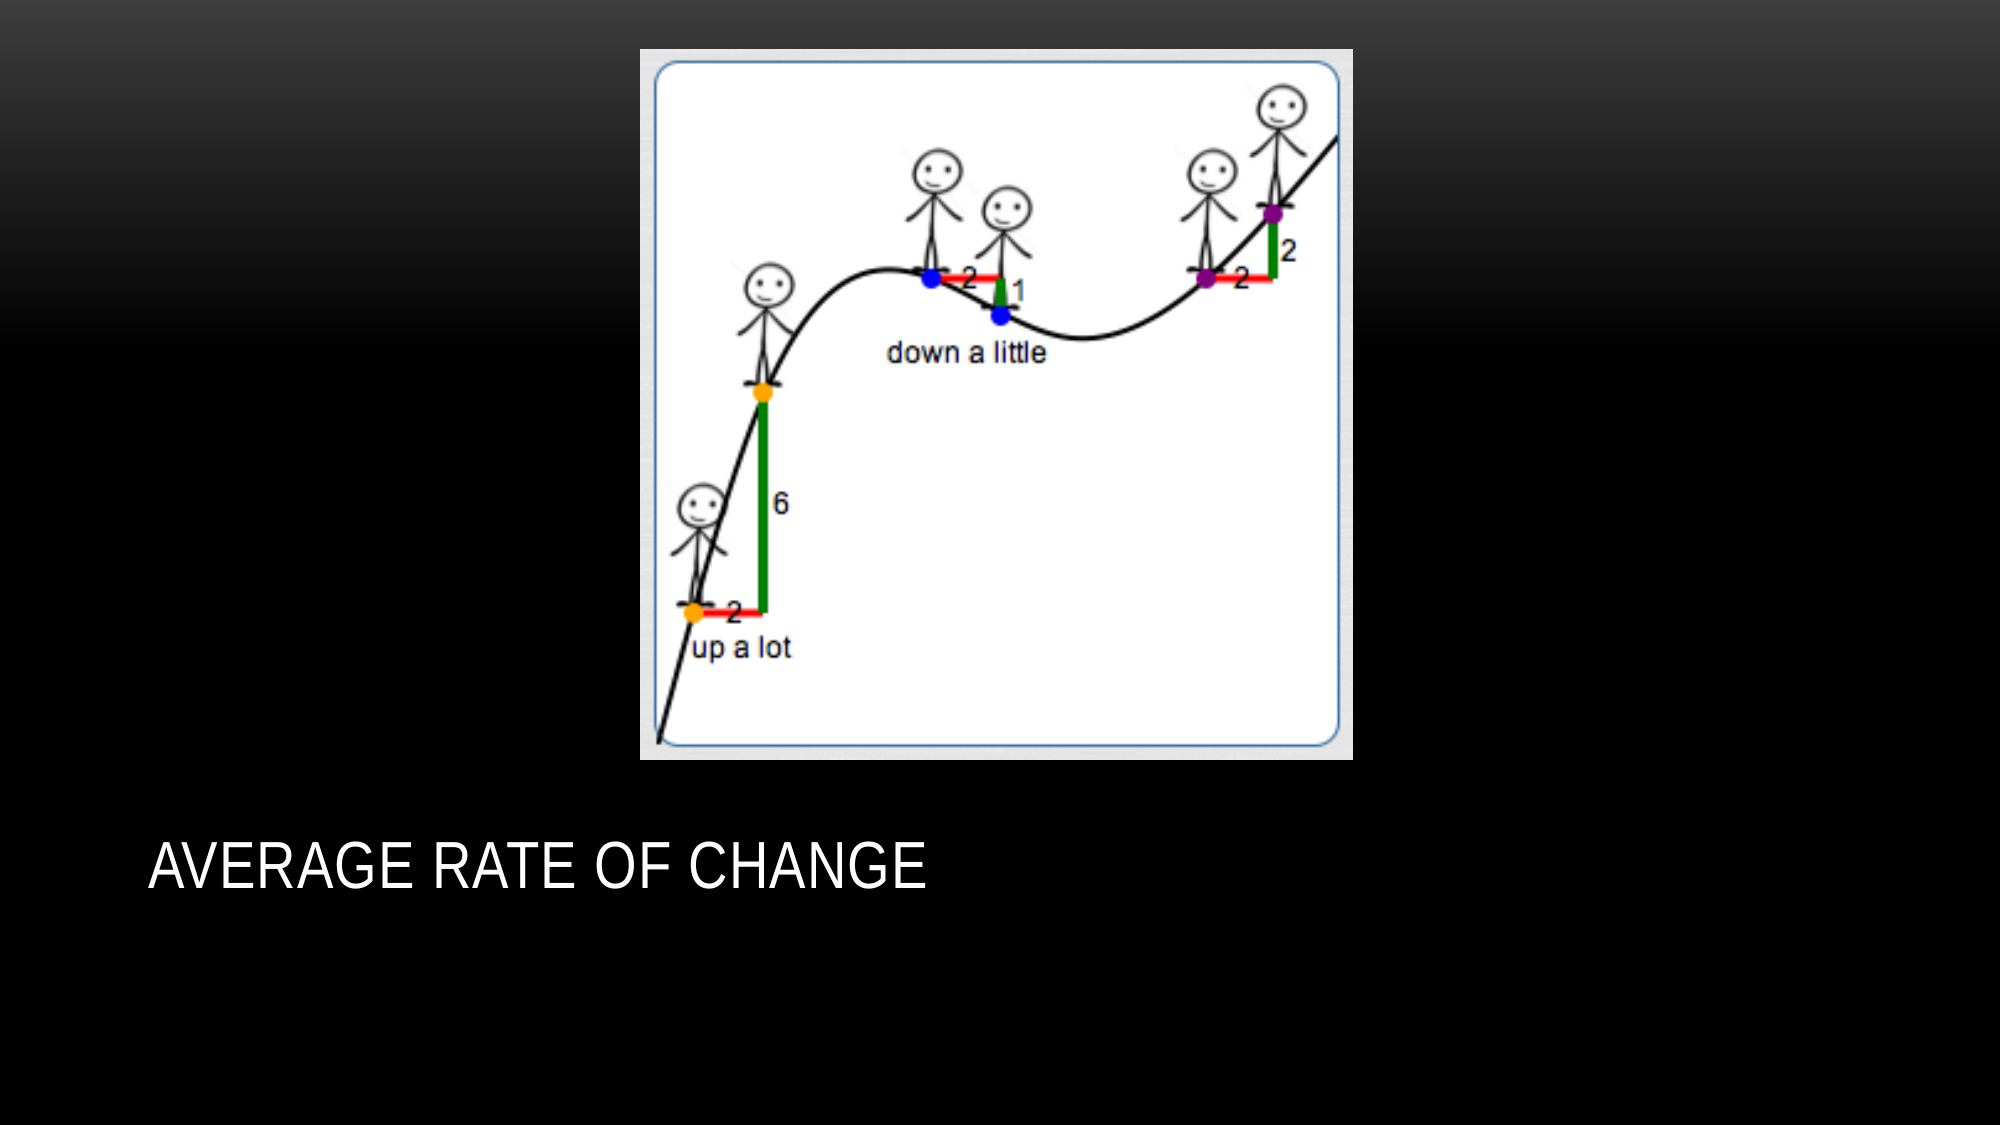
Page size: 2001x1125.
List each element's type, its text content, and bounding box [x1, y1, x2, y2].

title Average rate of change [133, 814, 1858, 1038]
picture [640, 49, 1354, 761]
